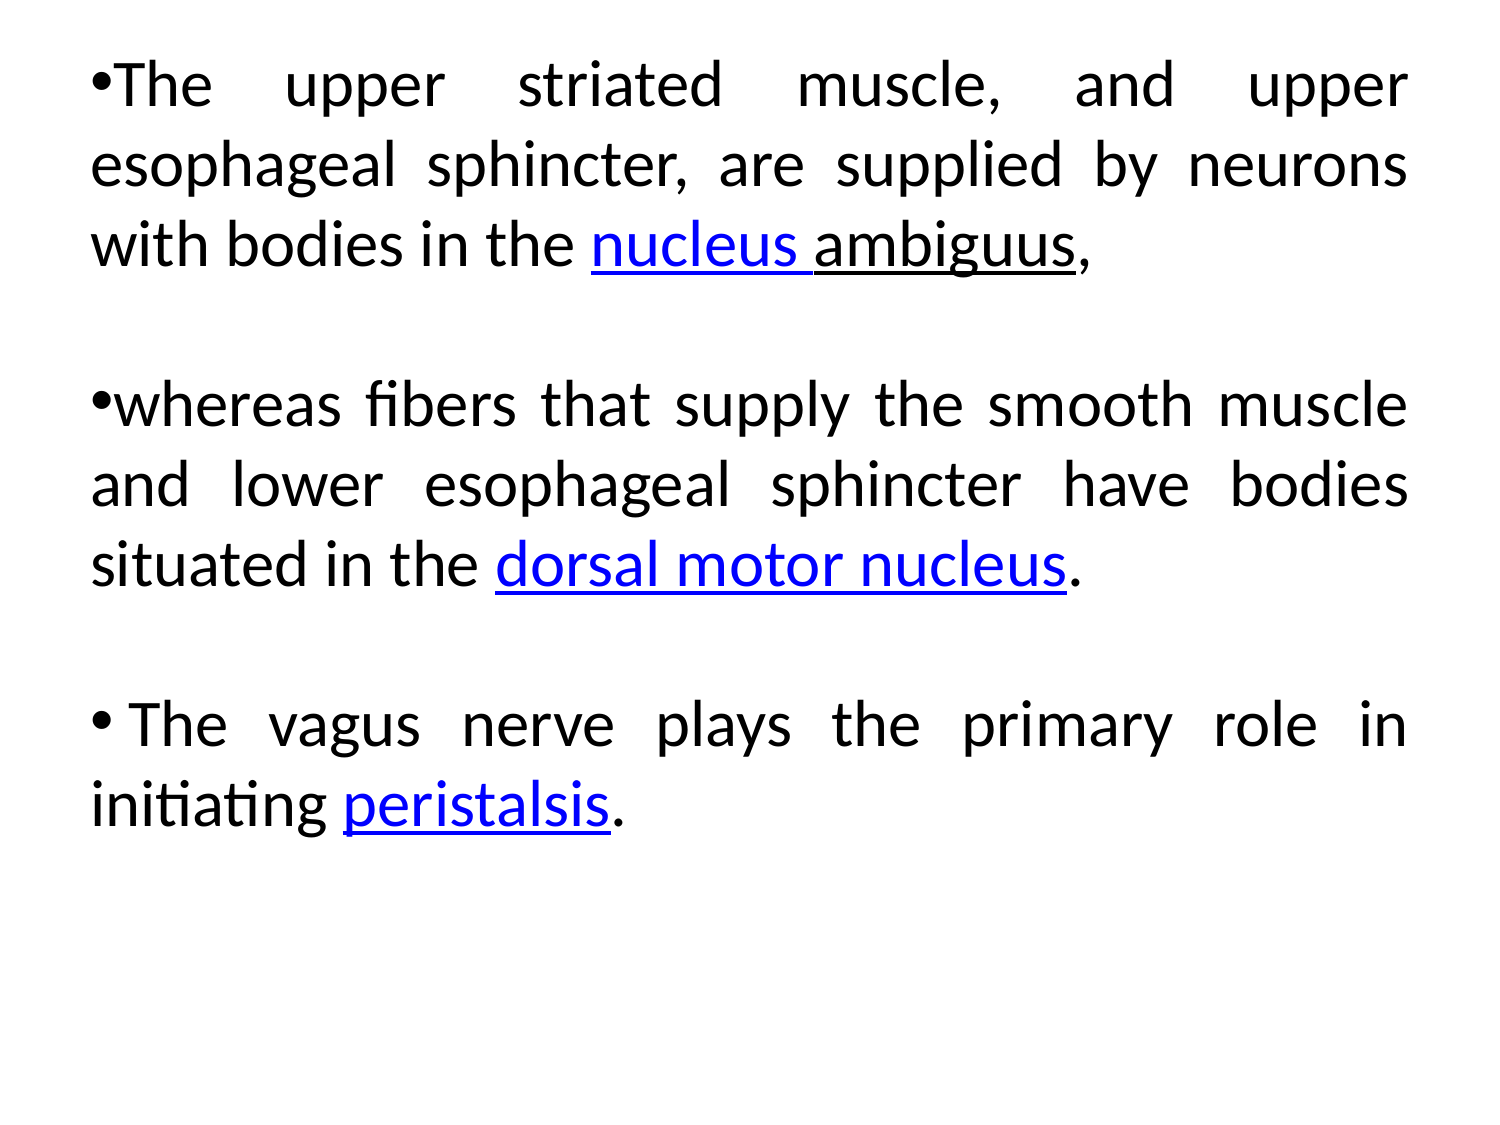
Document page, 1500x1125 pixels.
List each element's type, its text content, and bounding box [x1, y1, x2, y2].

list The upper striated muscle, and upper esophageal sphincter, are supplied by neurons with bodies in the nucleus ambiguus, whereas fibers that supply the smooth muscle and lower esophageal sphincter have bodies situated in the dorsal motor nucleus. The vagus nerve plays the primary role in initiating peristalsis. [75, 32, 1425, 1005]
